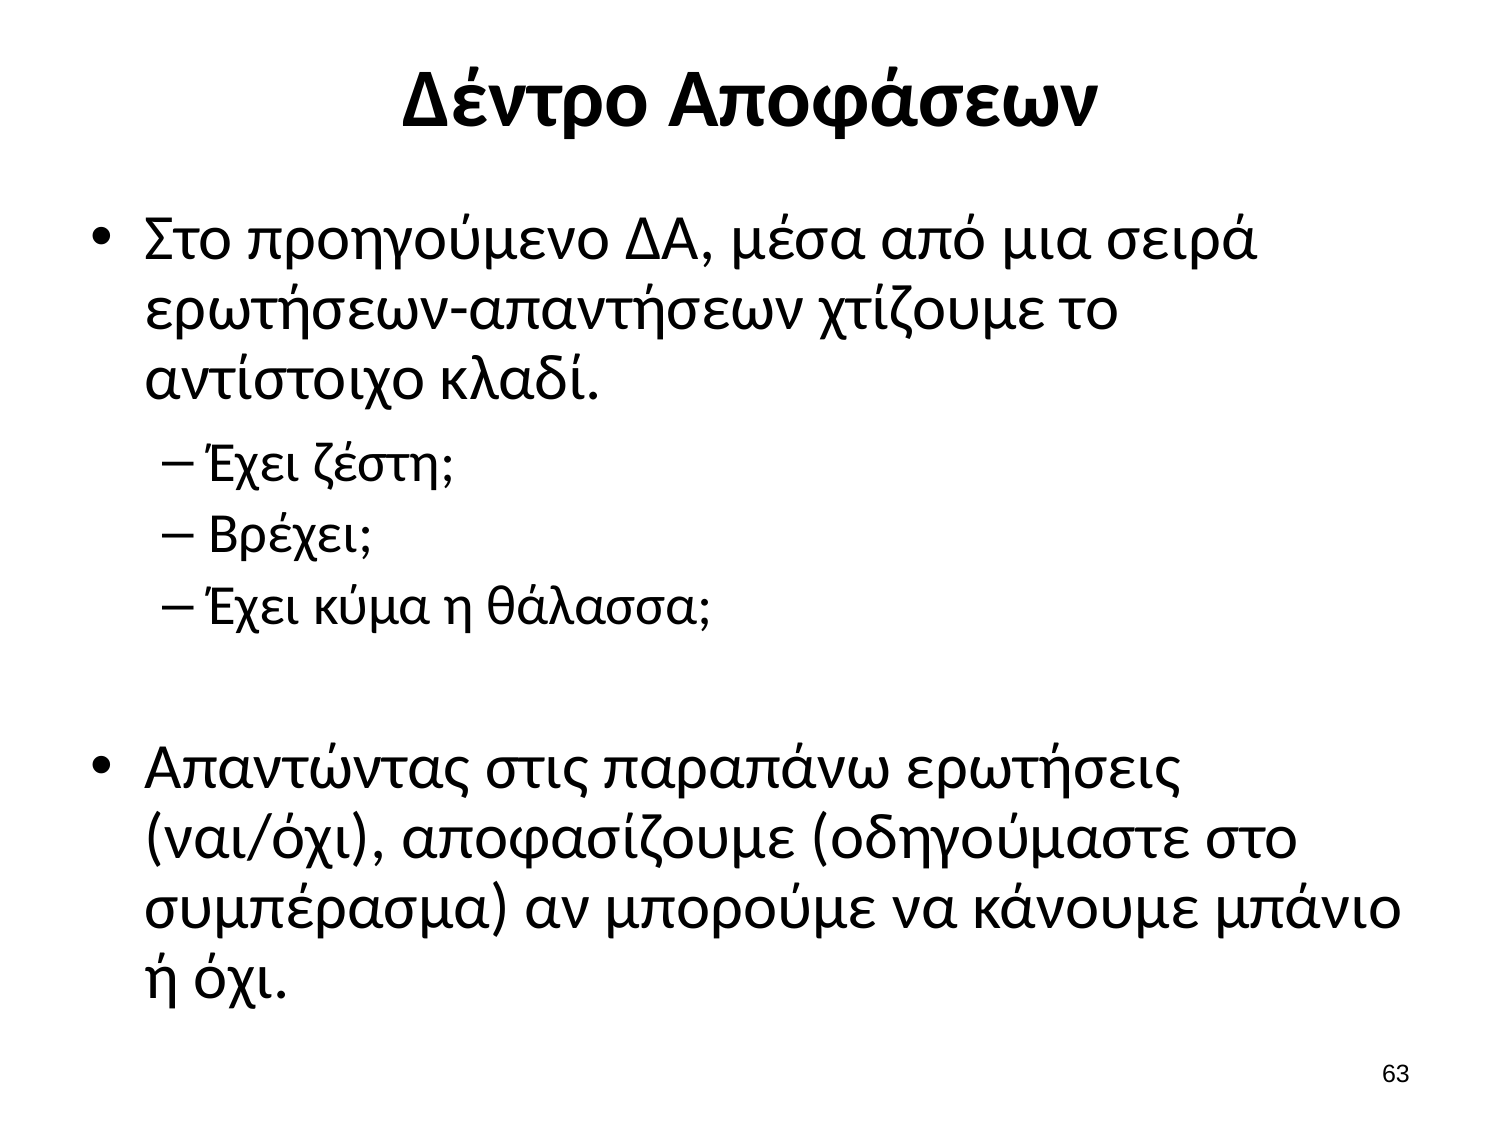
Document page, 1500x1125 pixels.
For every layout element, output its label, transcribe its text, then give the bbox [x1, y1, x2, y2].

list Στο προηγούμενο ΔΑ, μέσα από μια σειρά ερωτήσεων-απαντήσεων χτίζουμε το αντίστοιχο κλαδί. Έχει ζέστη; Βρέχει; Έχει κύμα η θάλασσα; Απαντώντας στις παραπάνω ερωτήσεις (ναι/όχι), αποφασίζουμε (οδηγούμαστε στο συμπέρασμα) αν μπορούμε να κάνουμε μπάνιο ή όχι. [75, 196, 1425, 1024]
slide_number 62 [1074, 1042, 1425, 1103]
title Δέντρο Αποφάσεων [76, 19, 1427, 169]
